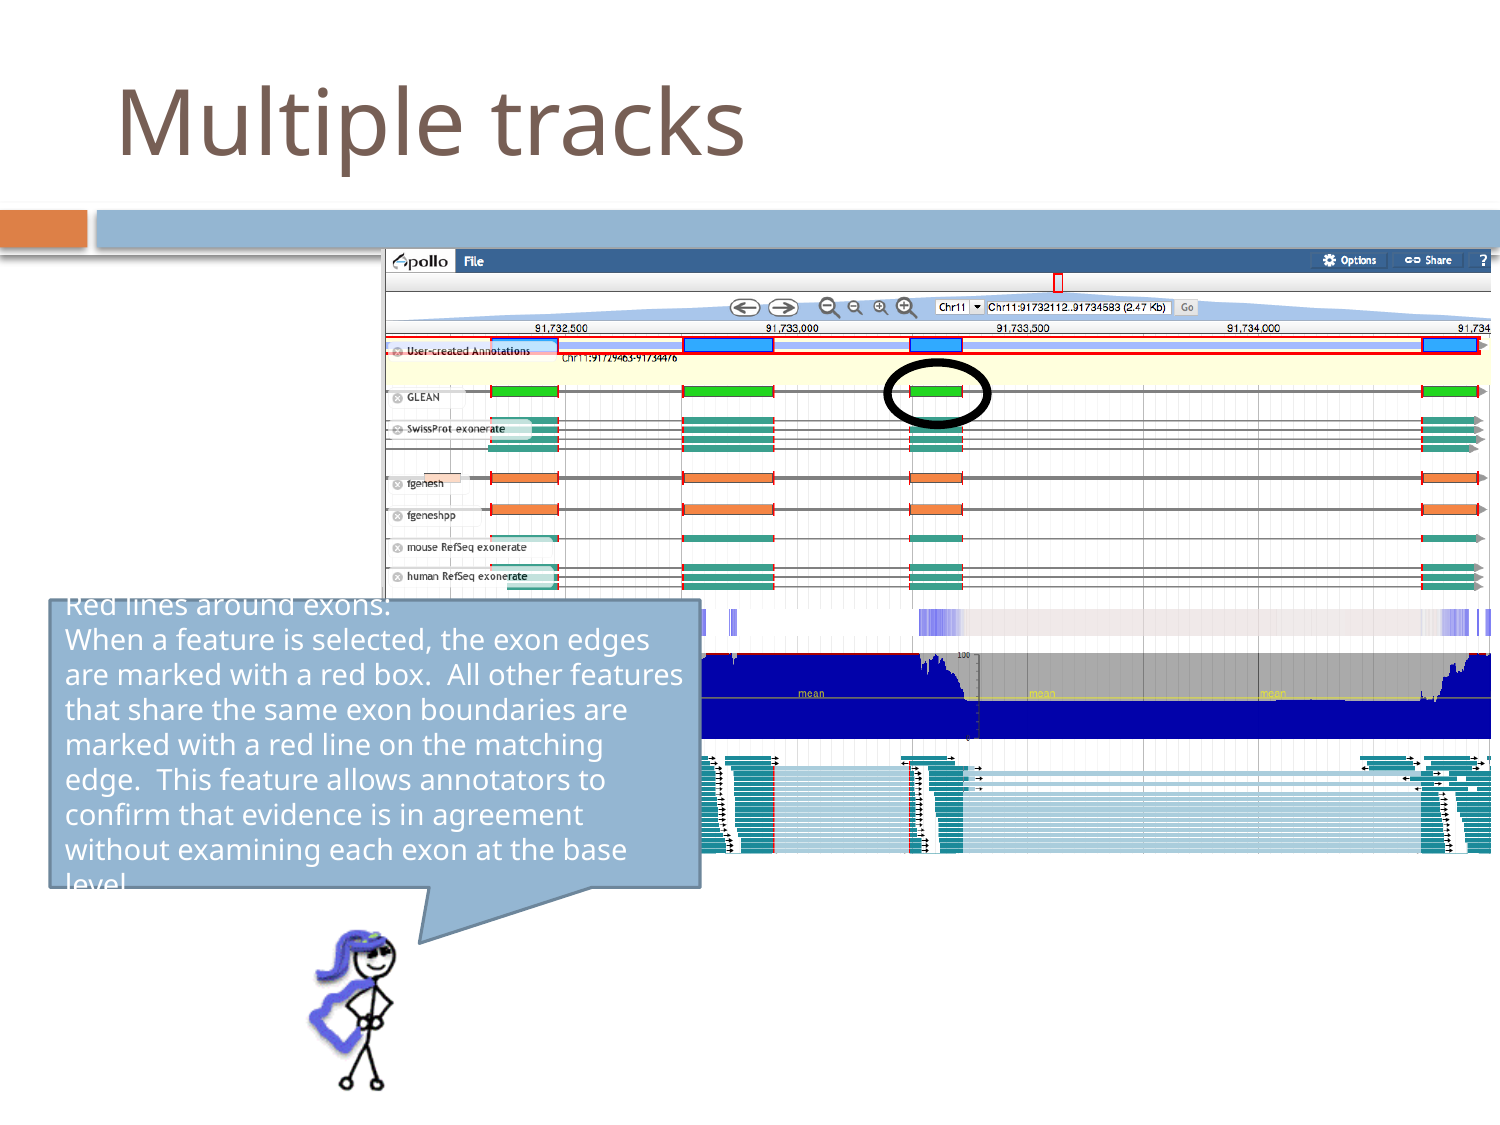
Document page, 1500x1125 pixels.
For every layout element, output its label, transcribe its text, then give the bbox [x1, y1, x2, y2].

picture [381, 249, 1491, 855]
text_box Red lines around exons: When a feature is selected, the exon edges are marked with a red box. All other features that share the same exon boundaries are marked with a red line on the matching edge. This feature allows annotators to confirm that evidence is in agreement without examining each exon at the base level. [48, 598, 702, 945]
title Multiple tracks [99, 37, 1438, 200]
picture [299, 924, 412, 1093]
